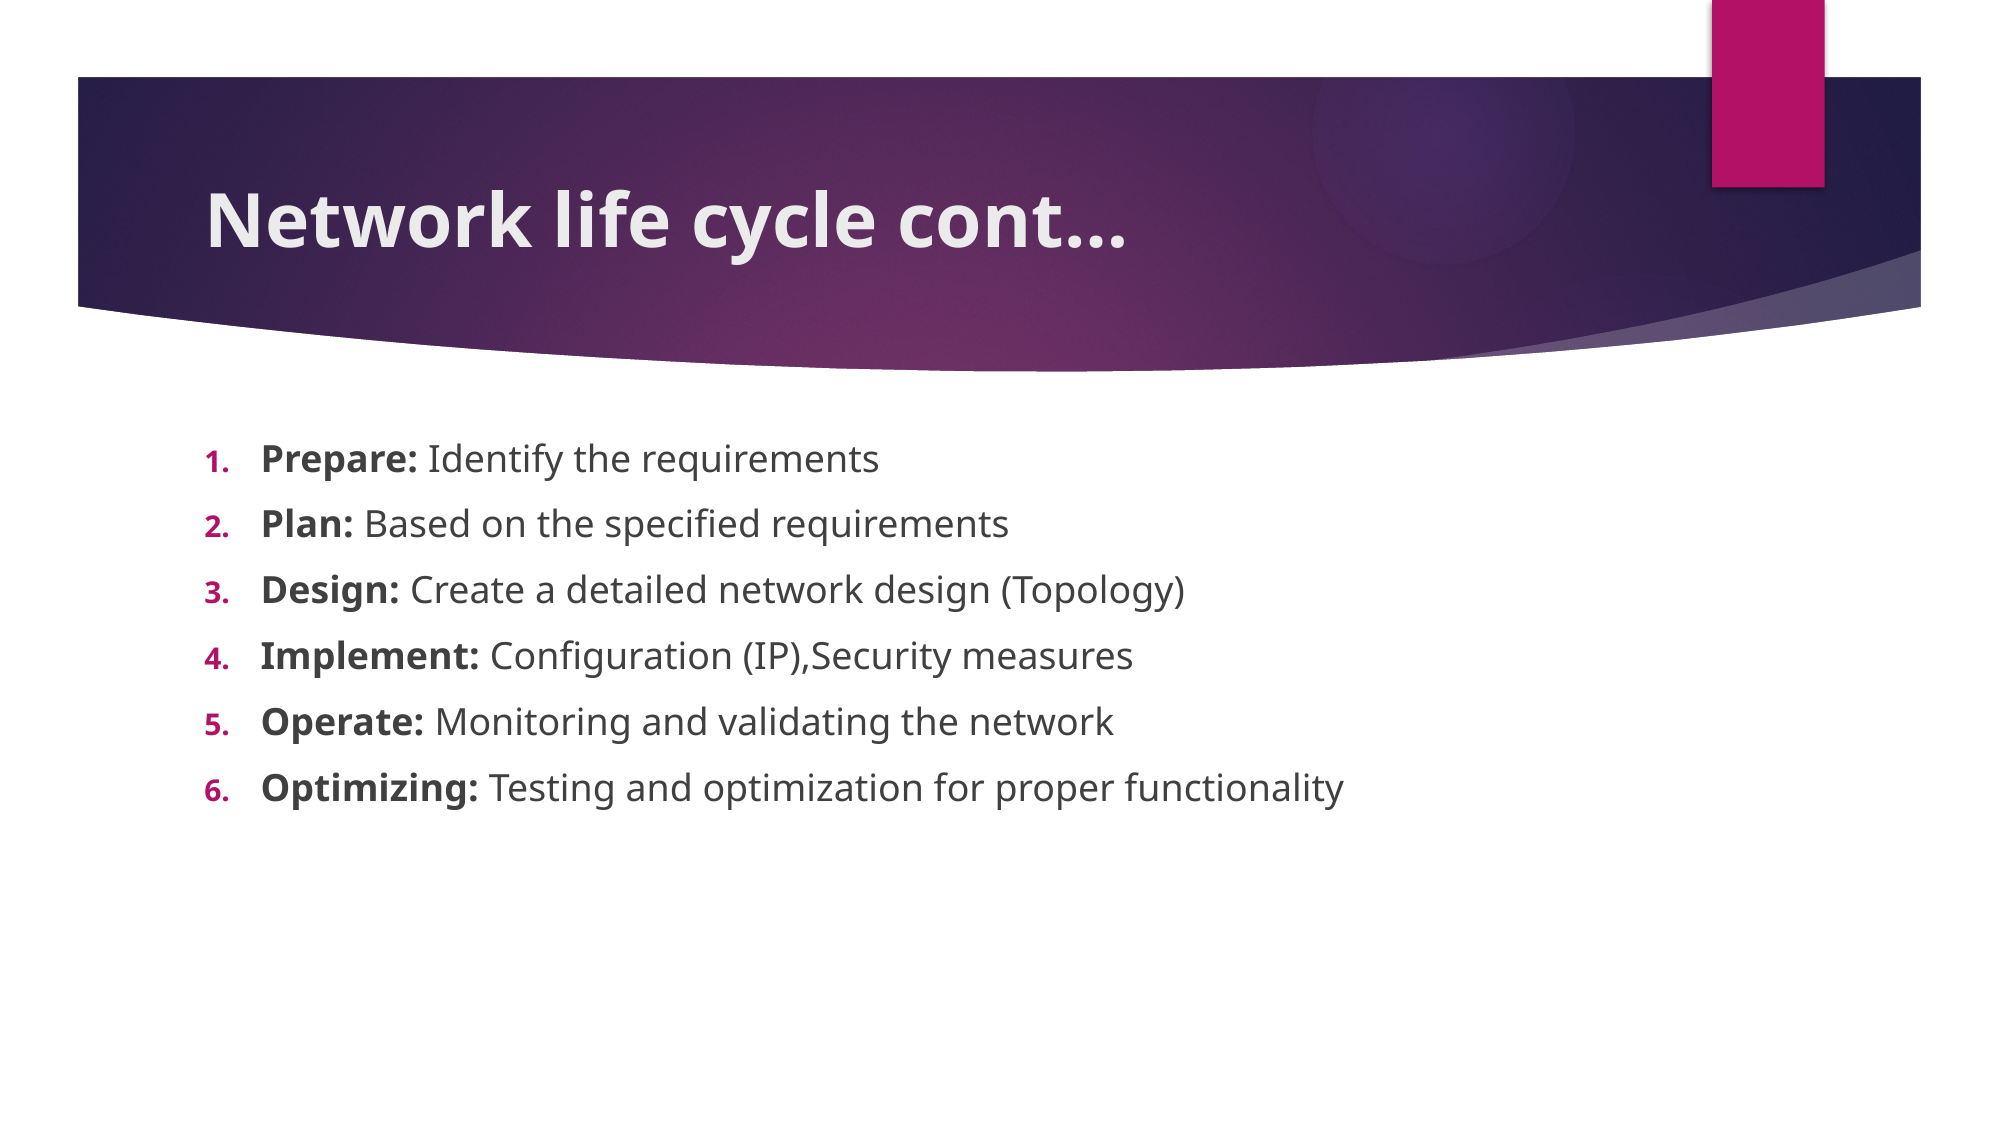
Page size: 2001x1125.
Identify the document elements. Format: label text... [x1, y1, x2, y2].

title Network life cycle cont… [189, 159, 1627, 276]
list Prepare: Identify the requirements Plan: Based on the specified requirements Design: Create a detailed network design (Topology) Implement: Configuration (IP),Security measures Operate: Monitoring and validating the network Optimizing: Testing and optimization for proper functionality [189, 427, 1638, 988]
